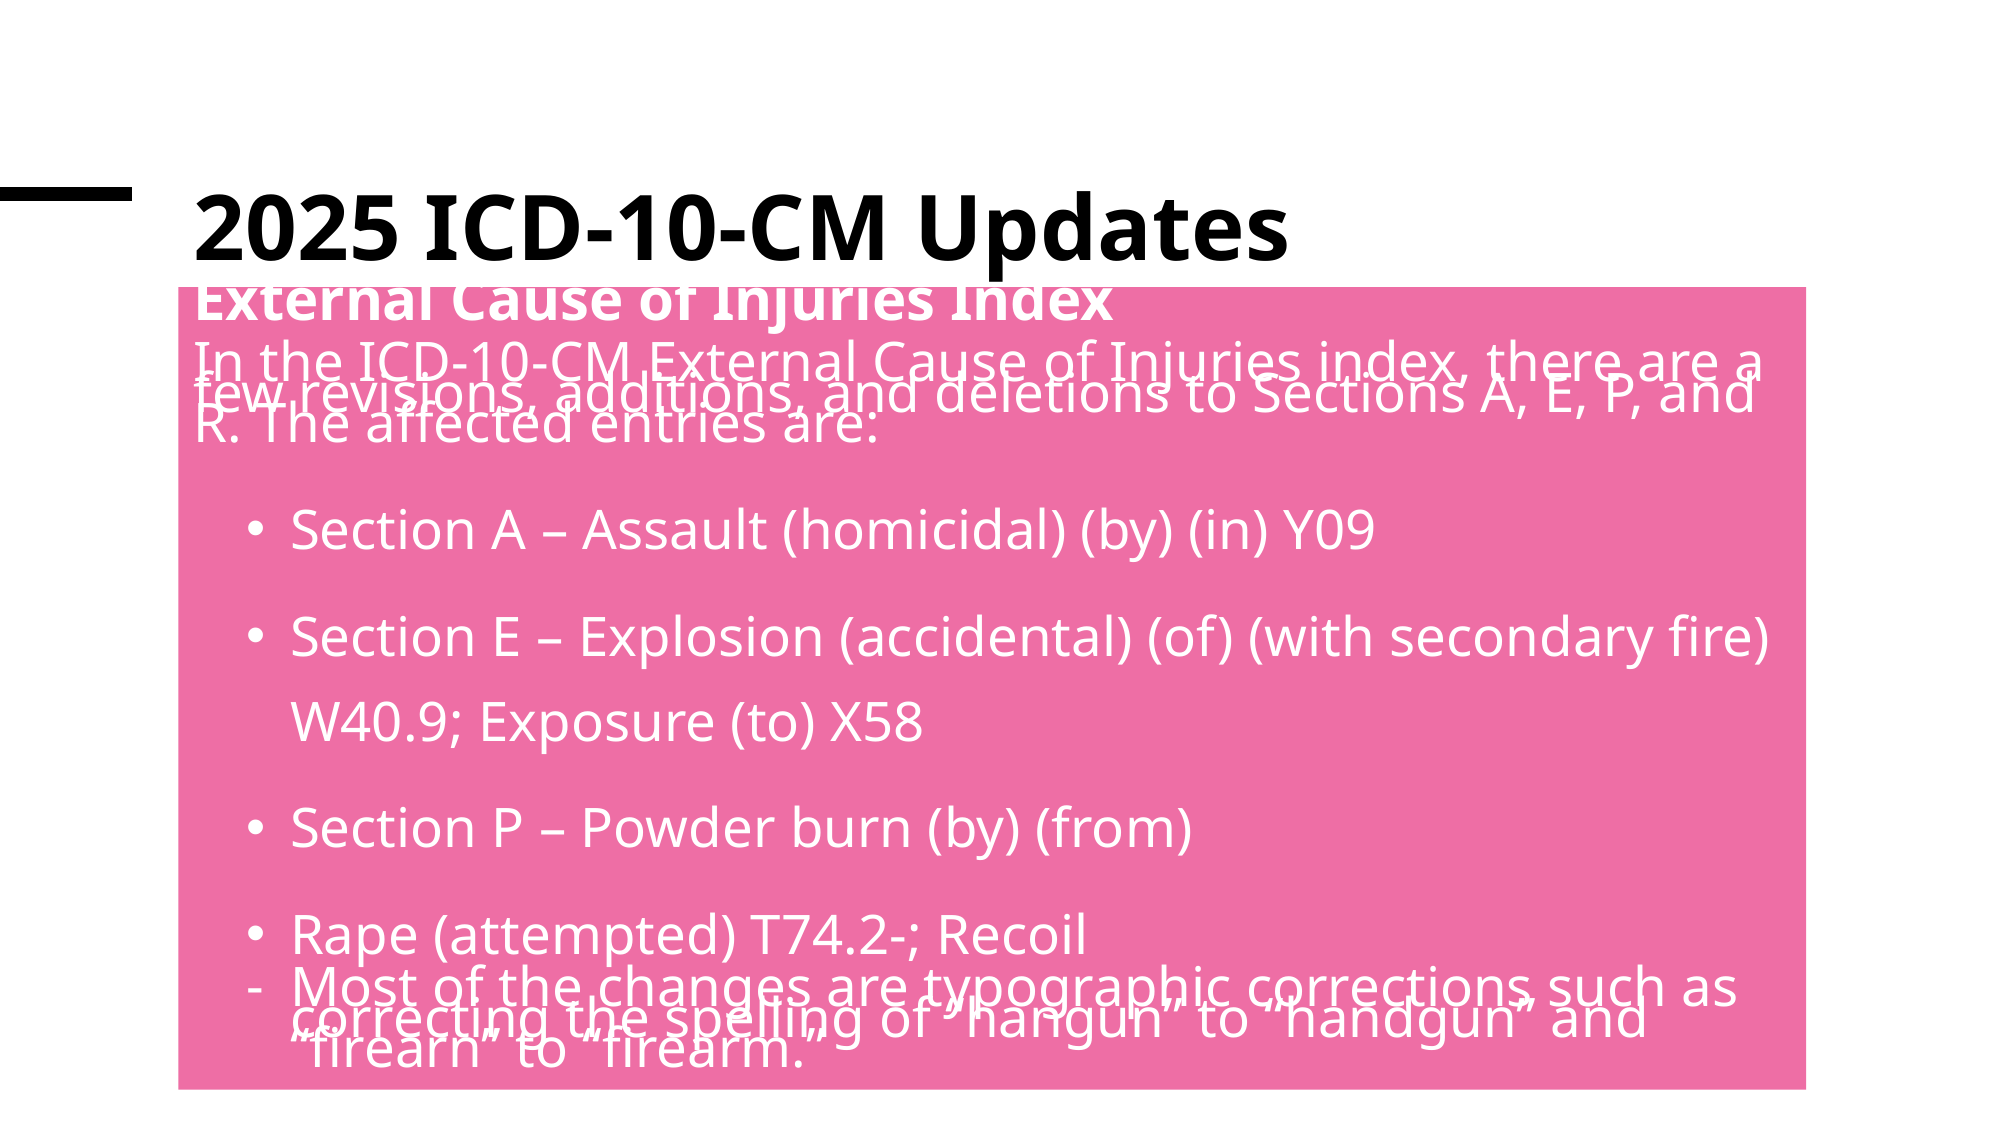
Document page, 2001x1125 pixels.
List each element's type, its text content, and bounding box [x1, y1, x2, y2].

title 2025 ICD-10-CM Updates [178, 178, 1807, 287]
list External Cause of Injuries Index In the ICD-10-CM External Cause of Injuries index, there are a few revisions, additions, and deletions to Sections A, E, P, and R. The affected entries are: Section A – Assault (homicidal) (by) (in) Y09 Section E – Explosion (accidental) (of) (with secondary fire) W40.9; Exposure (to) X58 Section P – Powder burn (by) (from) Rape (attempted) T74.2-; Recoil Most of the changes are typographic corrections such as correcting the spelling of “hangun” to “handgun” and “firearn” to “firearm.” [178, 287, 1807, 1090]
